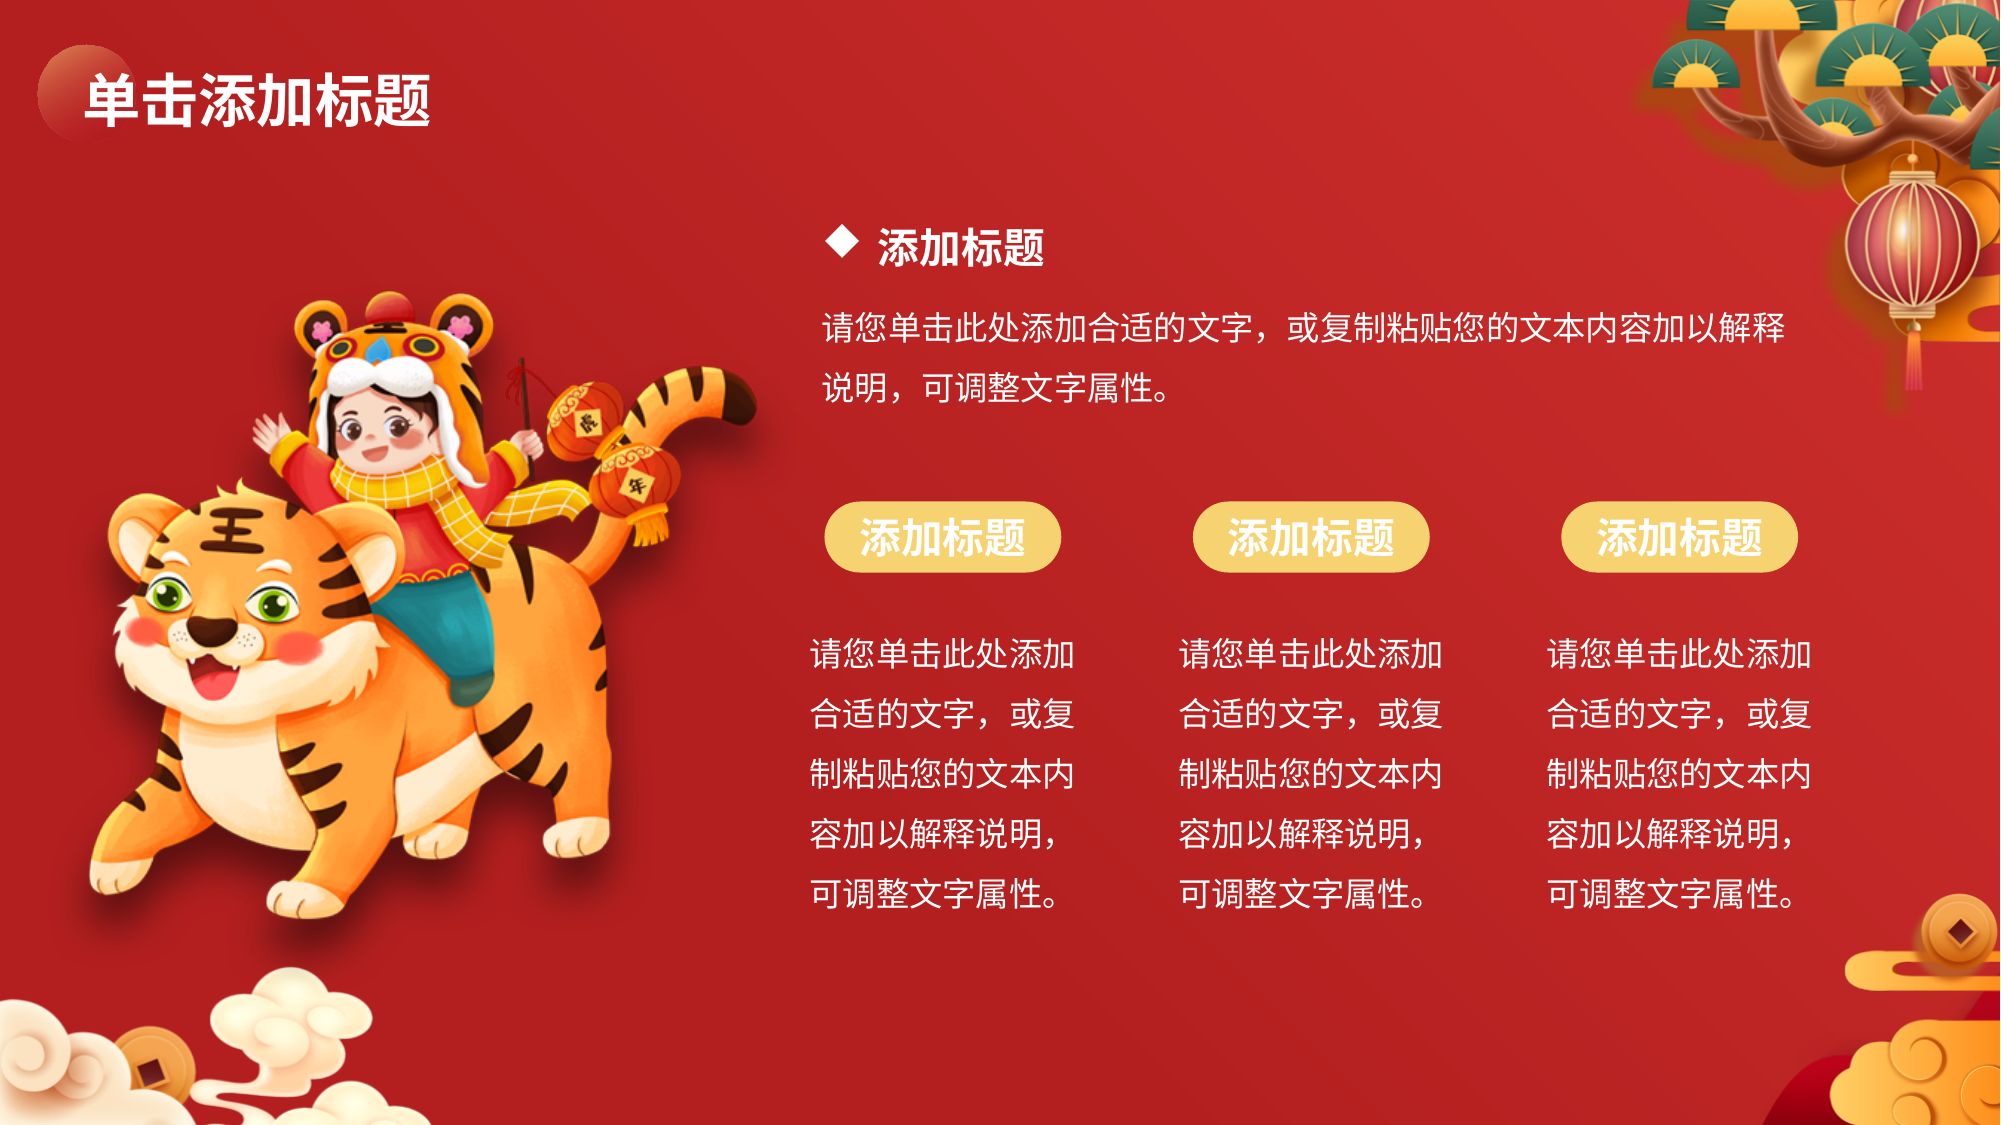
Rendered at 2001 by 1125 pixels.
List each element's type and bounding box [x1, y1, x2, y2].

text_box [806, 214, 1808, 409]
text_box [1146, 501, 1476, 925]
picture [0, 120, 854, 1125]
picture [1734, 878, 2000, 1125]
text_box [1515, 501, 1845, 925]
text_box [778, 501, 1108, 925]
picture [1600, 0, 2000, 433]
text_box [37, 44, 468, 120]
